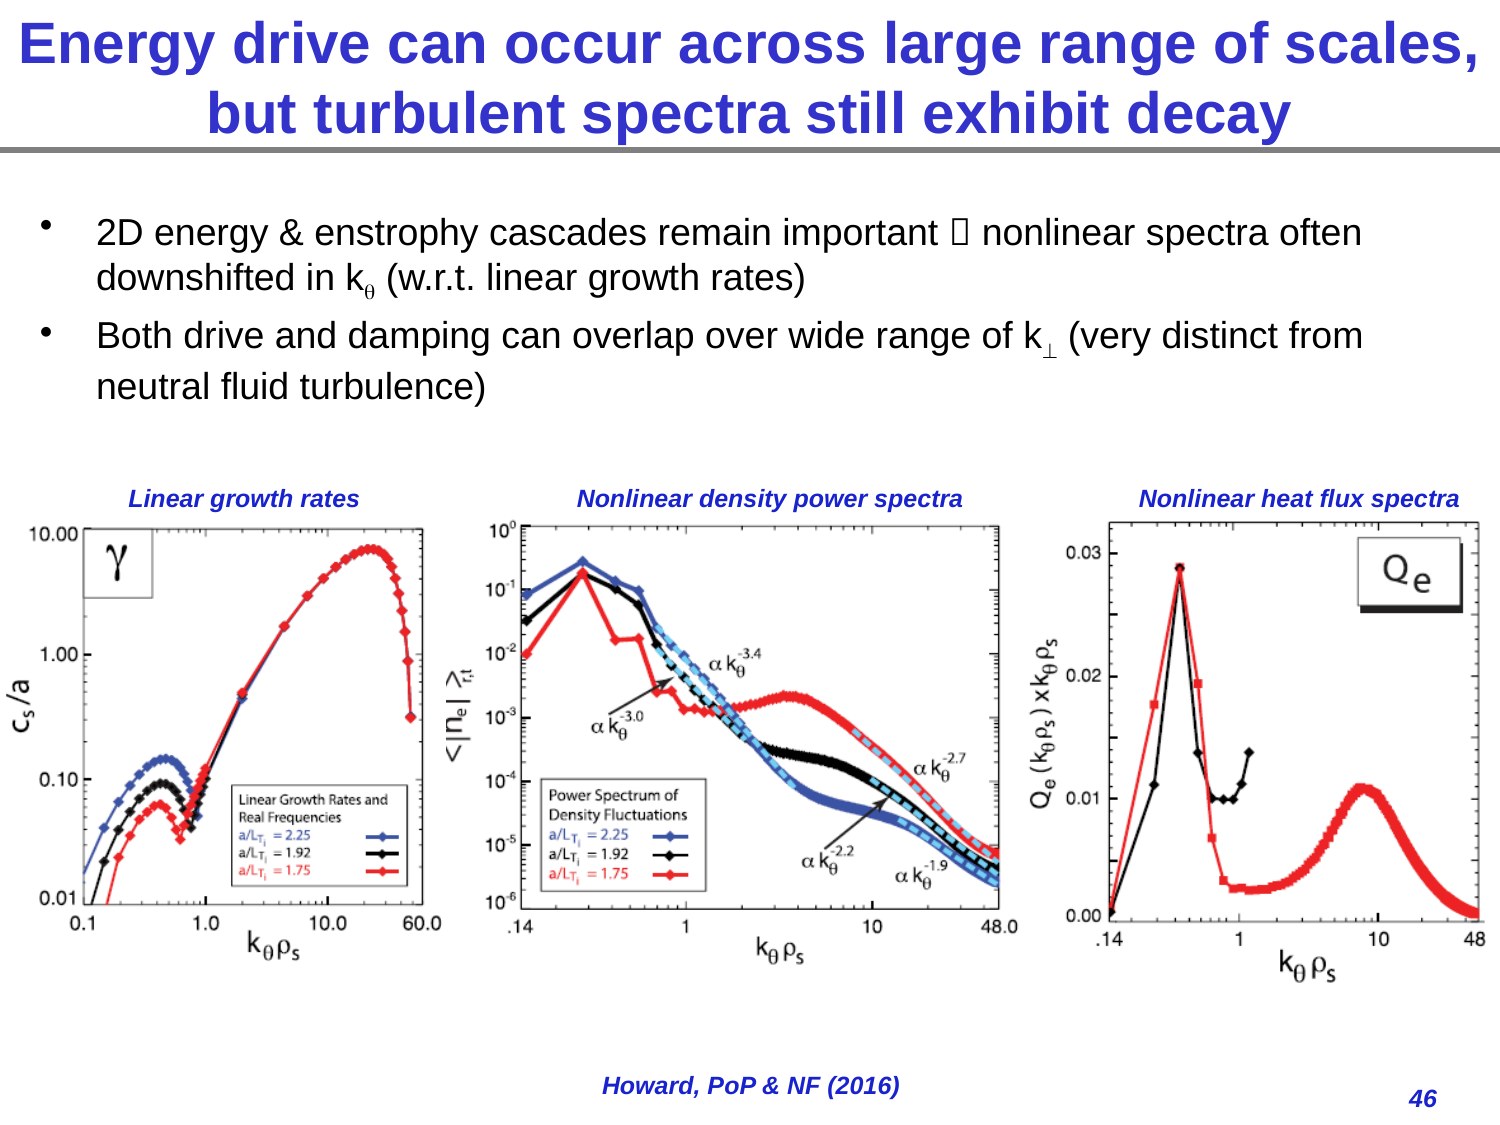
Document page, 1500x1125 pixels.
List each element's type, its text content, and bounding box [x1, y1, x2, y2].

text_box Nonlinear heat flux spectra [1124, 474, 1476, 502]
text_box Nonlinear density power spectra [562, 474, 979, 510]
list 2D energy & enstrophy cascades remain important  nonlinear spectra often downshifted in kq (w.r.t. linear growth rates) Both drive and damping can overlap over wide range of k (very distinct from neutral fluid turbulence) [24, 200, 1463, 338]
title Energy drive can occur across large range of scales, but turbulent spectra still exhibit decay [0, 0, 1500, 150]
picture [0, 503, 1500, 988]
text_box Linear growth rates [113, 474, 376, 513]
text_box Howard, PoP & NF (2016) [587, 1062, 950, 1108]
